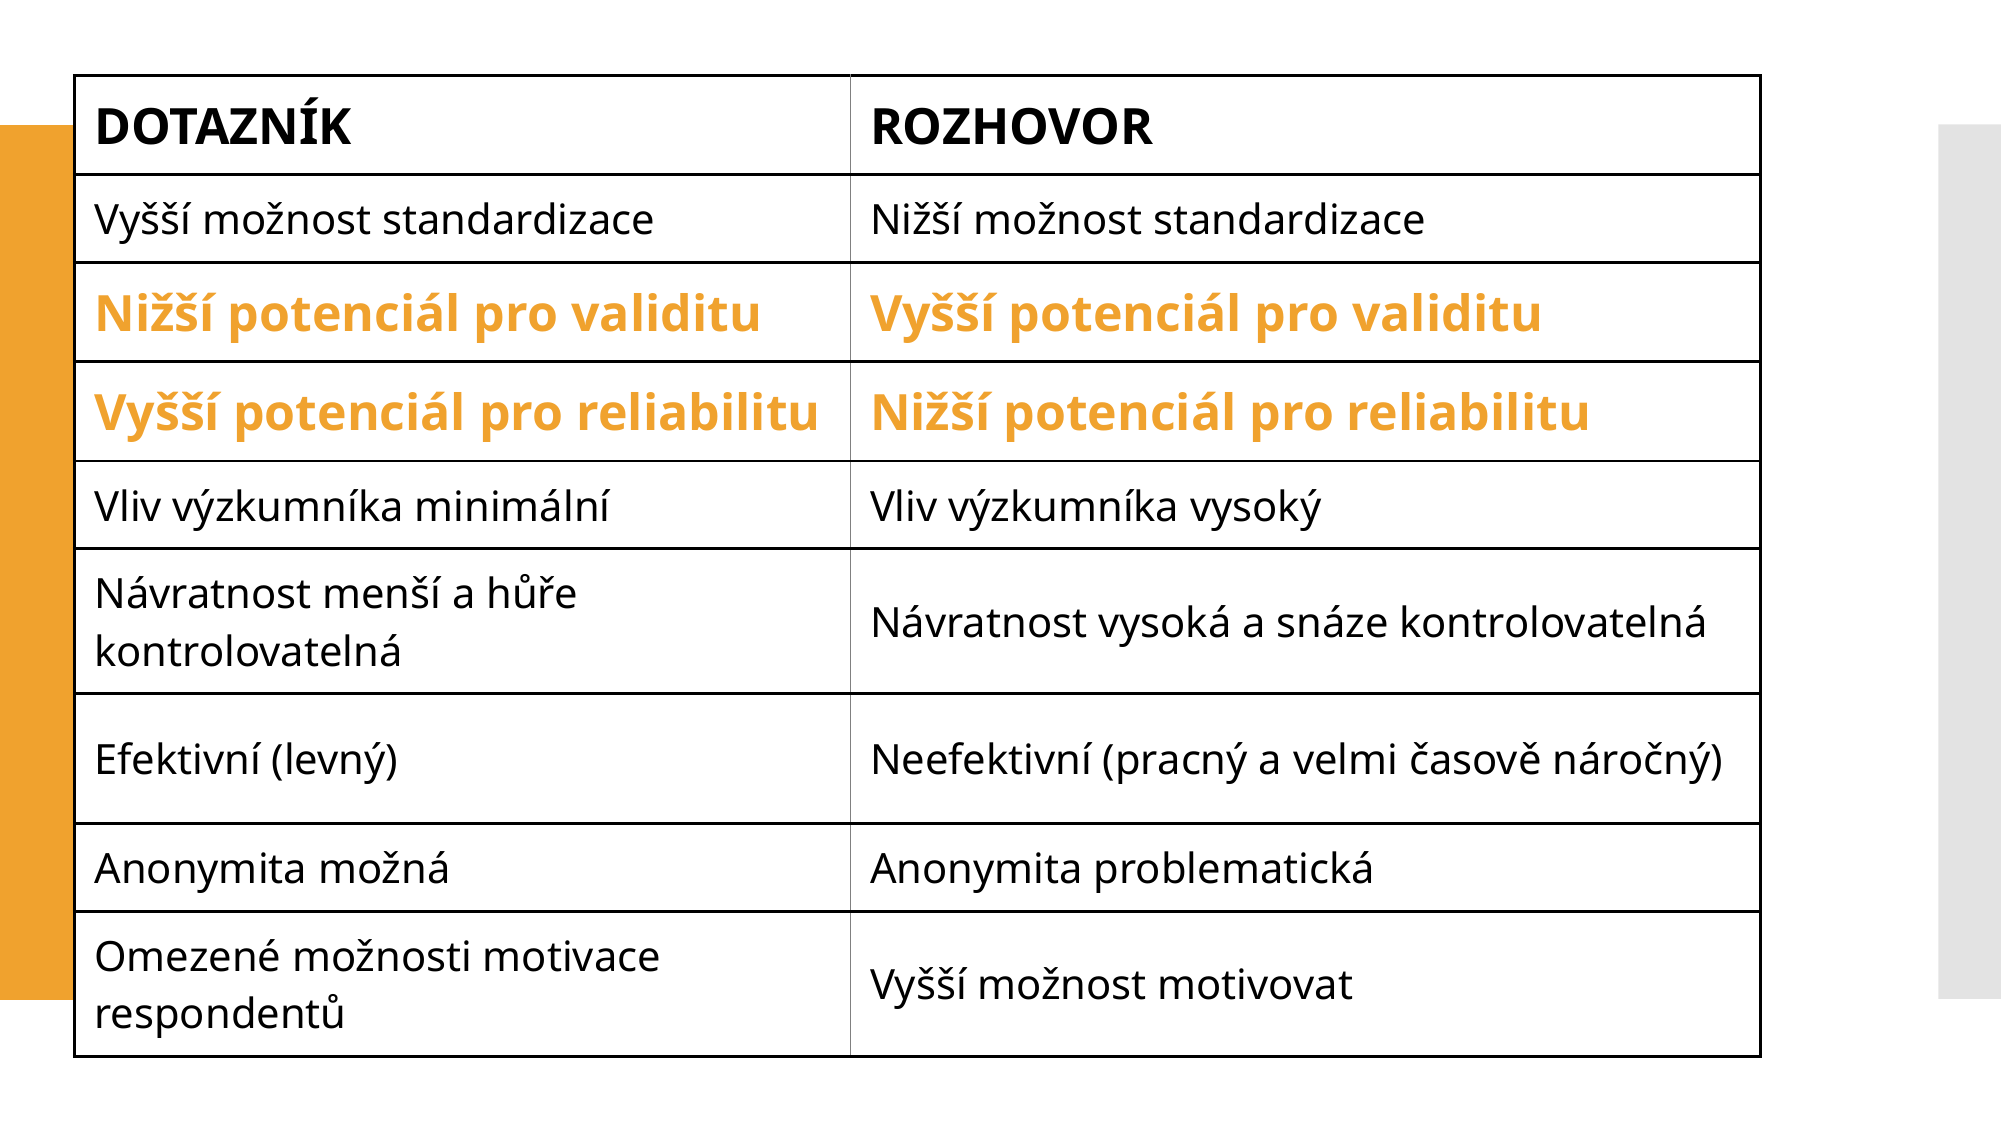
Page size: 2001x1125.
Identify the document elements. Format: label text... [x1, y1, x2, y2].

text_box [0, 124, 73, 1001]
table_cell Vyšší možnost standardizace [76, 176, 850, 261]
table_cell Vyšší možnost motivovat [851, 913, 1759, 1055]
text_box [0, 0, 2000, 1125]
table_cell Návratnost vysoká a snáze kontrolovatelná [851, 550, 1759, 692]
table_cell Anonymita problematická [851, 825, 1759, 910]
table_cell Efektivní (levný) [76, 695, 850, 822]
table_header ROZHOVOR [851, 77, 1759, 173]
table_cell Nižší potenciál pro reliabilitu [851, 363, 1759, 460]
table_cell Neefektivní (pracný a velmi časově náročný) [851, 695, 1759, 822]
table_cell Nižší potenciál pro validitu [76, 264, 850, 360]
table_cell Vliv výzkumníka vysoký [851, 462, 1759, 547]
table_cell Omezené možnosti motivace respondentů [76, 913, 850, 1055]
table_cell Nižší možnost standardizace [851, 176, 1759, 261]
text_box [1937, 124, 2000, 1000]
table_cell Vyšší potenciál pro reliabilitu [76, 363, 850, 460]
table_cell Návratnost menší a hůře kontrolovatelná [76, 550, 850, 692]
table_cell Vyšší potenciál pro validitu [851, 264, 1759, 360]
table_header DOTAZNÍK [76, 77, 850, 173]
table_cell Anonymita možná [76, 825, 850, 910]
table_cell Vliv výzkumníka minimální [76, 462, 850, 547]
